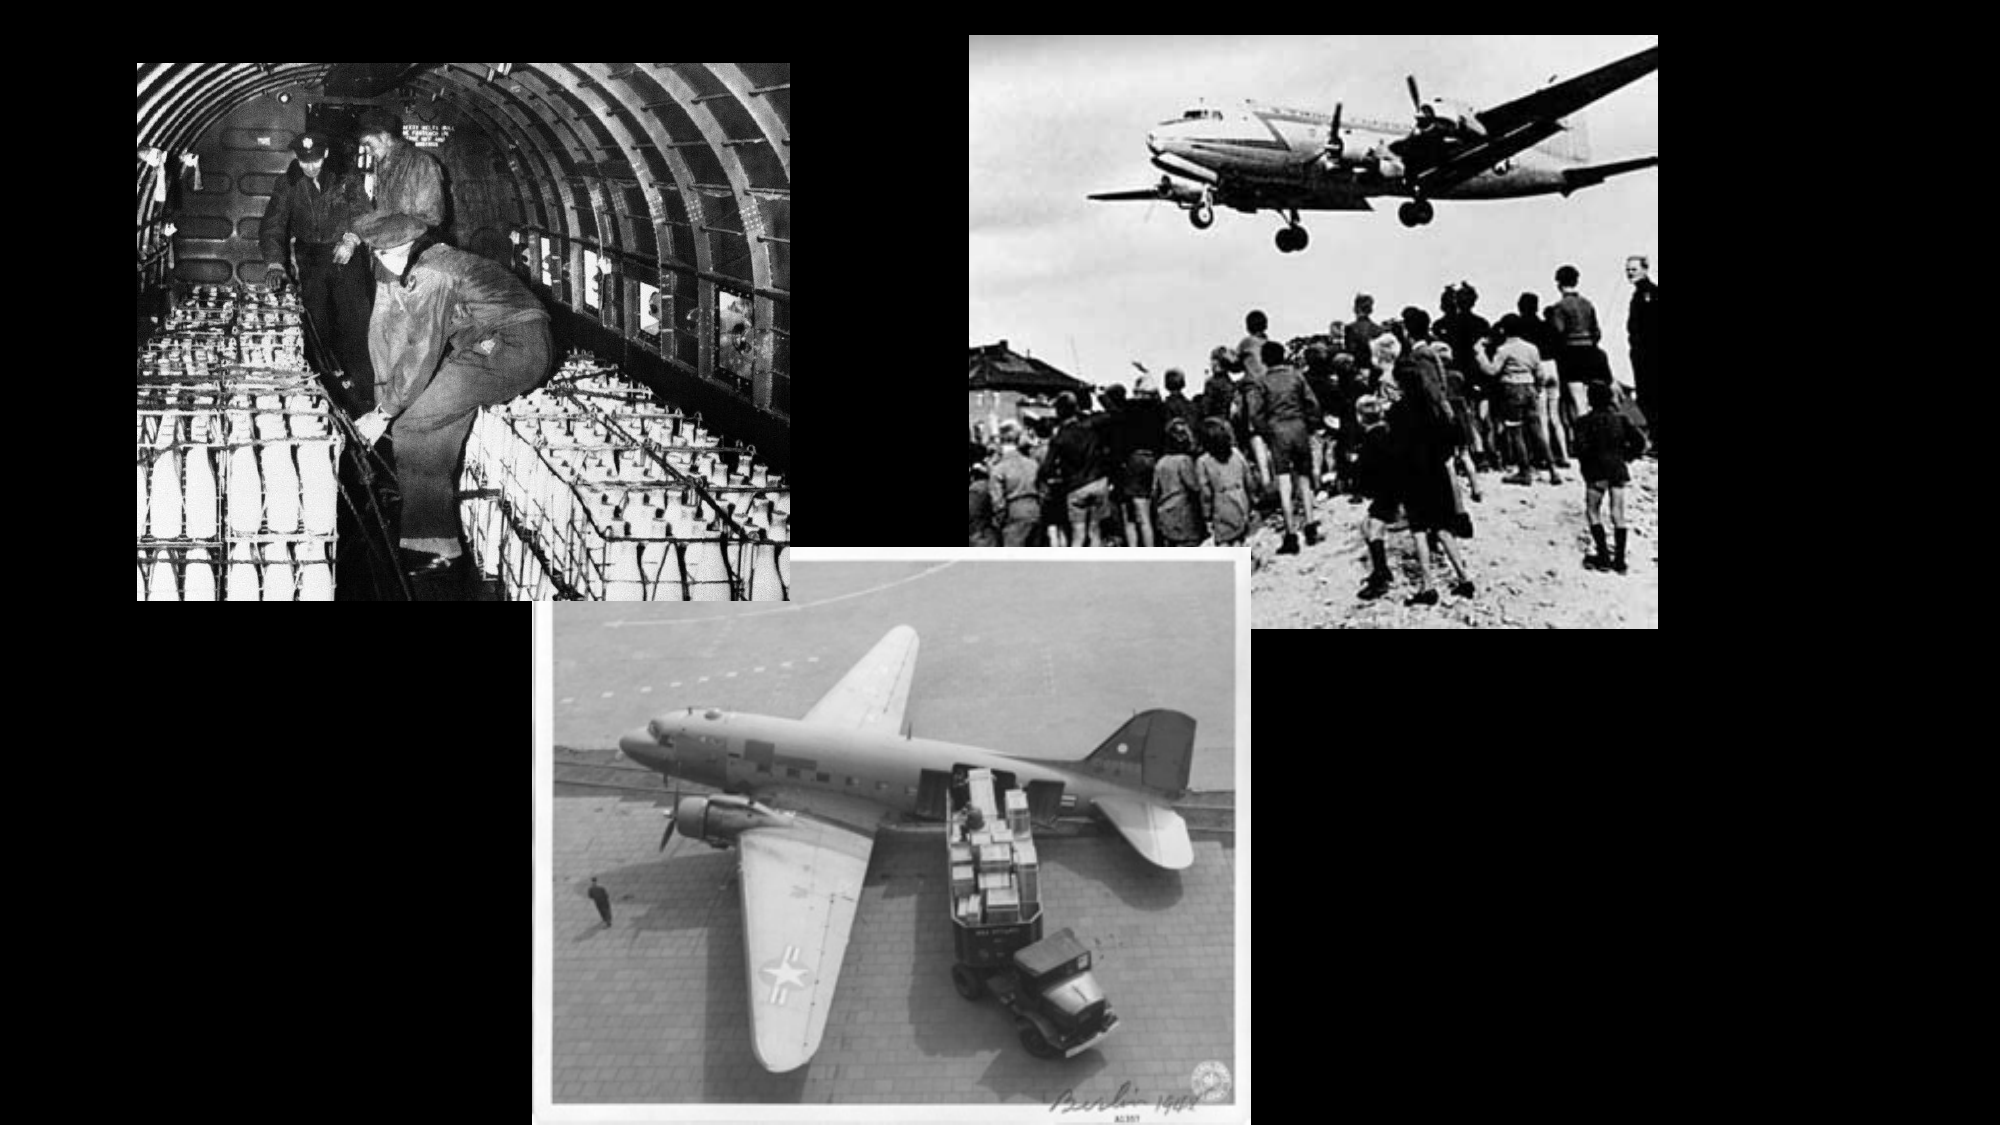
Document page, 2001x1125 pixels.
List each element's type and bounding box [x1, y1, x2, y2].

picture [137, 35, 1658, 1125]
